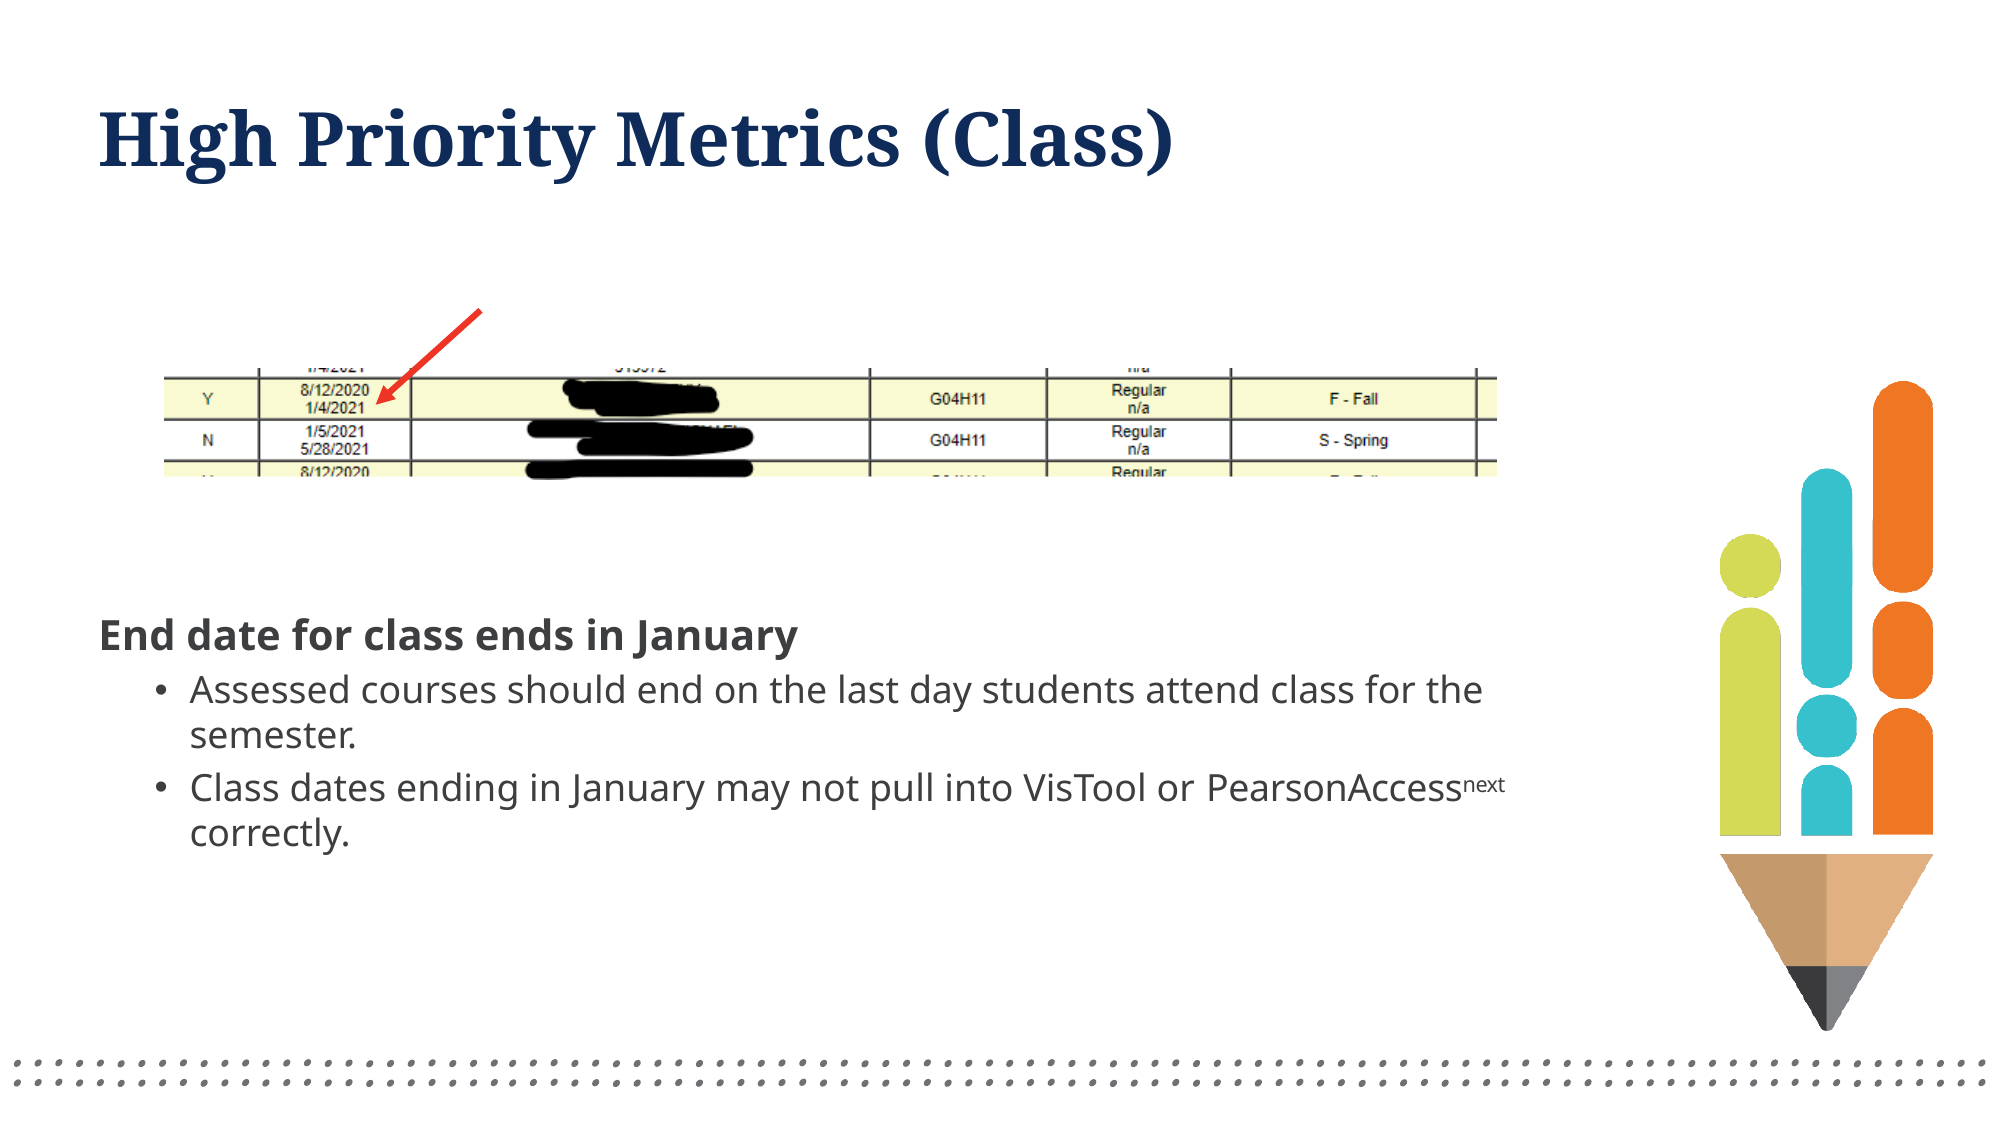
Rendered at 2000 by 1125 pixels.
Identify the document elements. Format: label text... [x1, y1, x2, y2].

text_box [164, 368, 1497, 480]
title High Priority Metrics (Class) [83, 37, 1922, 236]
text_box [375, 310, 481, 405]
picture [1720, 381, 1933, 1031]
list End date for class ends in January Assessed courses should end on the last day students attend class for the semester. Class dates ending in January may not pull into VisTool or PearsonAccessnext correctly. [83, 601, 1646, 1007]
